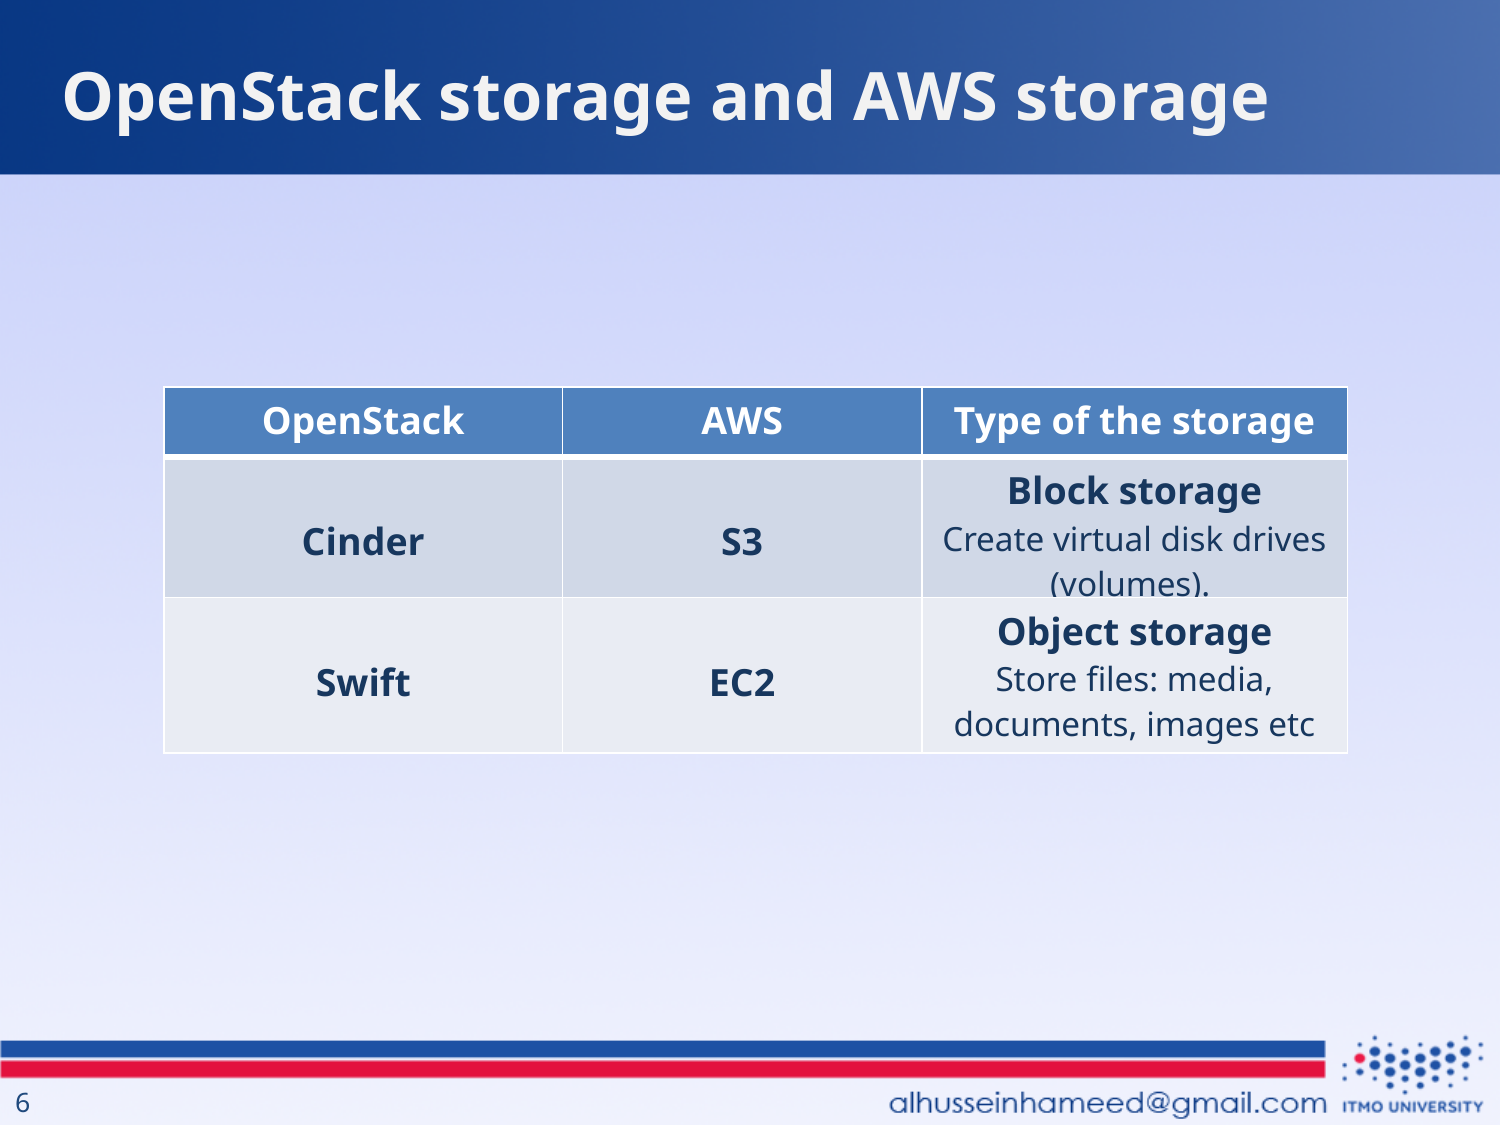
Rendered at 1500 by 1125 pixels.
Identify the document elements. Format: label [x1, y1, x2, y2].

list [0, 0, 1500, 1125]
